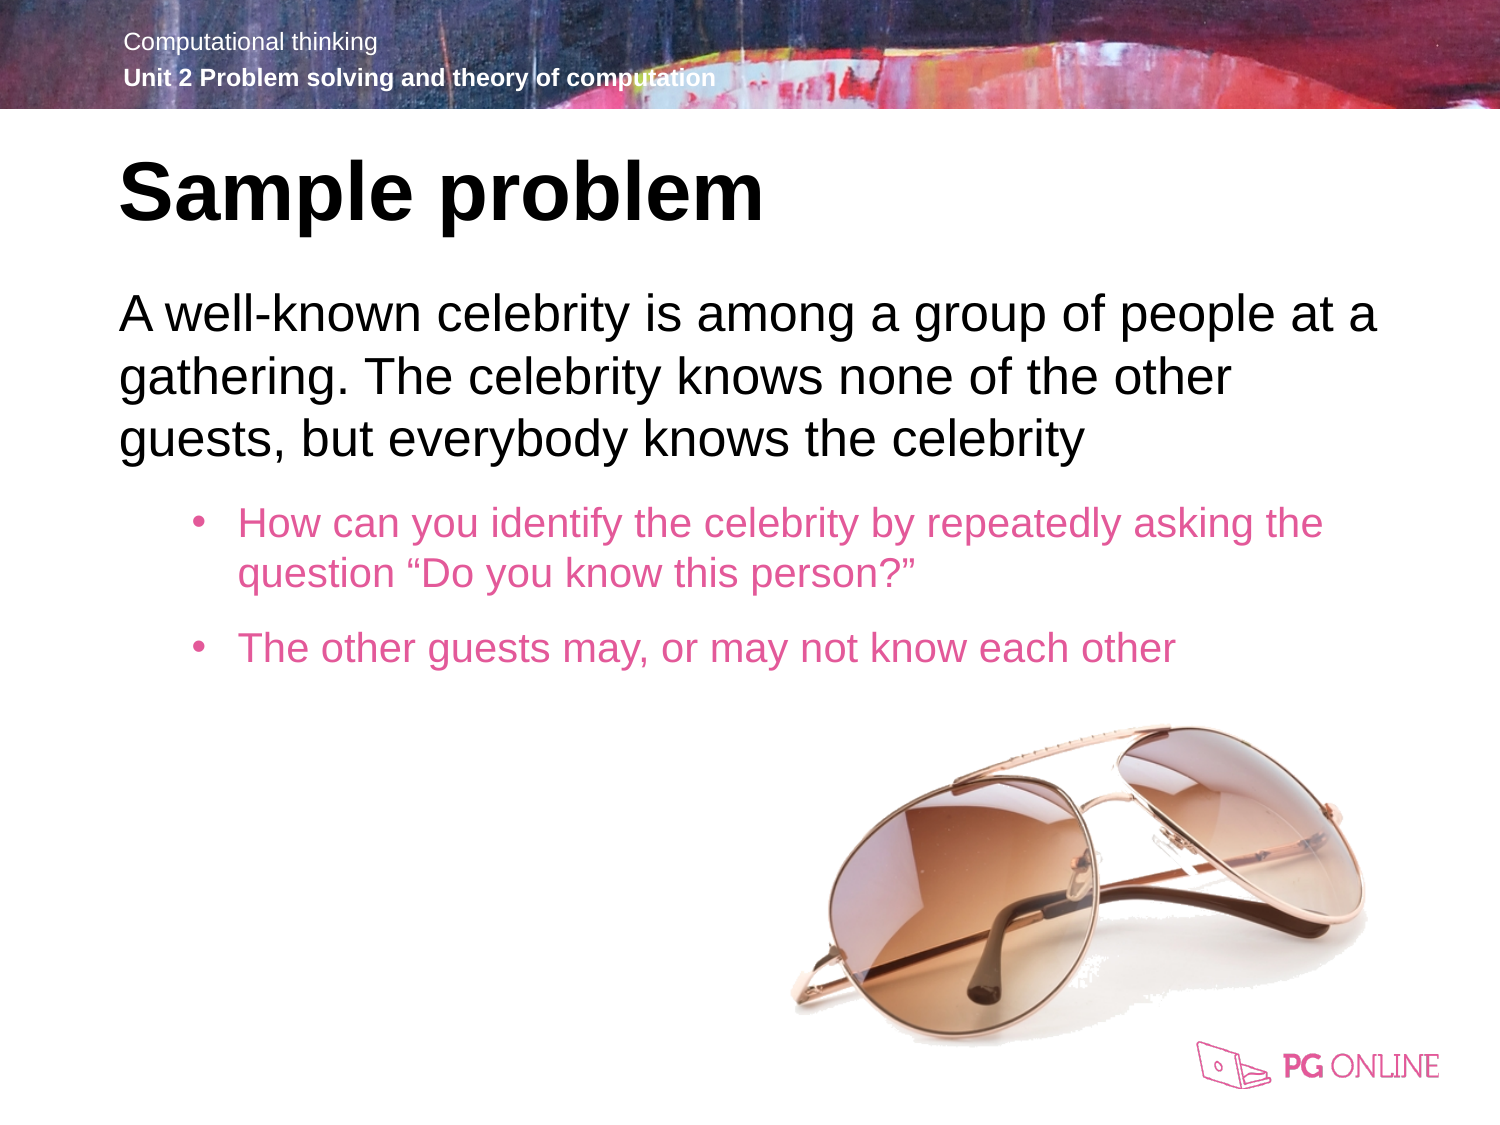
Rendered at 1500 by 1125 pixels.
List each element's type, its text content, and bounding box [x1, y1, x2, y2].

list A well-known celebrity is among a group of people at a gathering. The celebrity knows none of the other guests, but everybody knows the celebrity How can you identify the celebrity by repeatedly asking the question “Do you know this person?” The other guests may, or may not know each other [118, 279, 1398, 998]
list Sample problem [118, 148, 1401, 259]
picture [746, 685, 1444, 1120]
picture [0, 0, 1500, 109]
